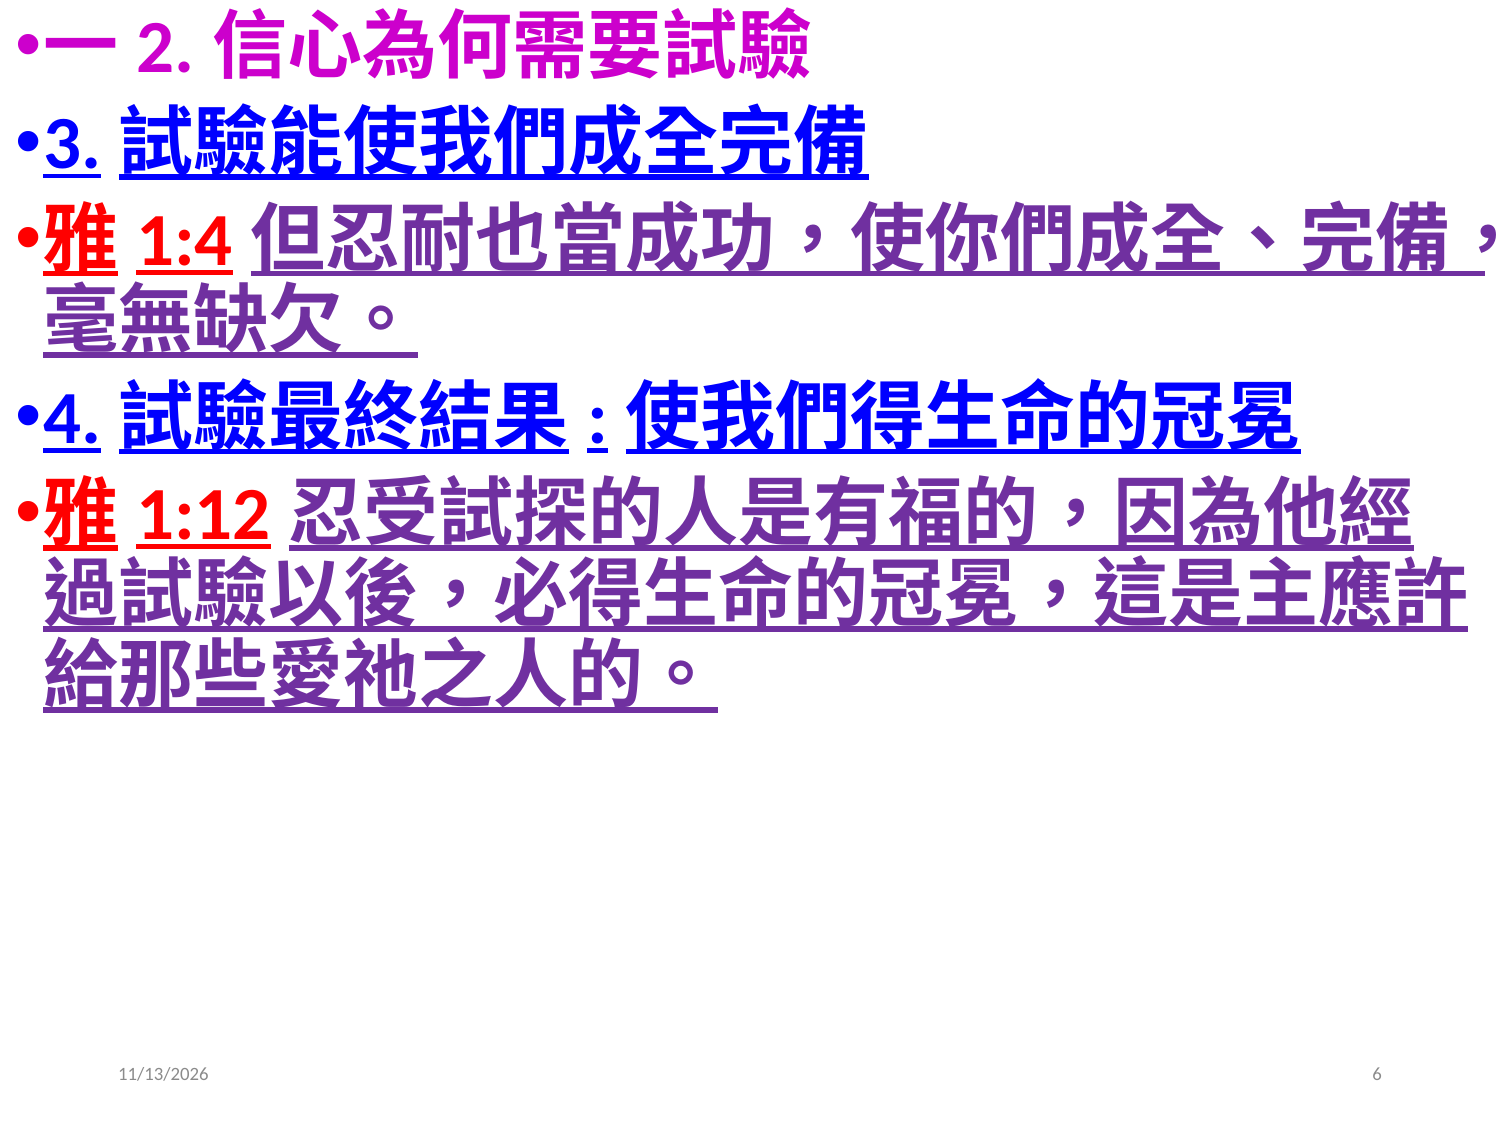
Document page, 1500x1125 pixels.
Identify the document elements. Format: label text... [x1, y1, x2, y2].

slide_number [103, 1042, 441, 1103]
list 一2.信心為何需要試驗 3.試驗能使我們成全完備 雅1:4但忍耐也當成功，使你們成全、完備，毫無缺欠。 4.試驗最終結果:使我們得生命的冠冕 雅1:12忍受試探的人是有福的，因為他經過試驗以後，必得生命的冠冕，這是主應許給那些愛祂之人的。 [0, 0, 1500, 1125]
slide_number 6 [1059, 1042, 1397, 1103]
